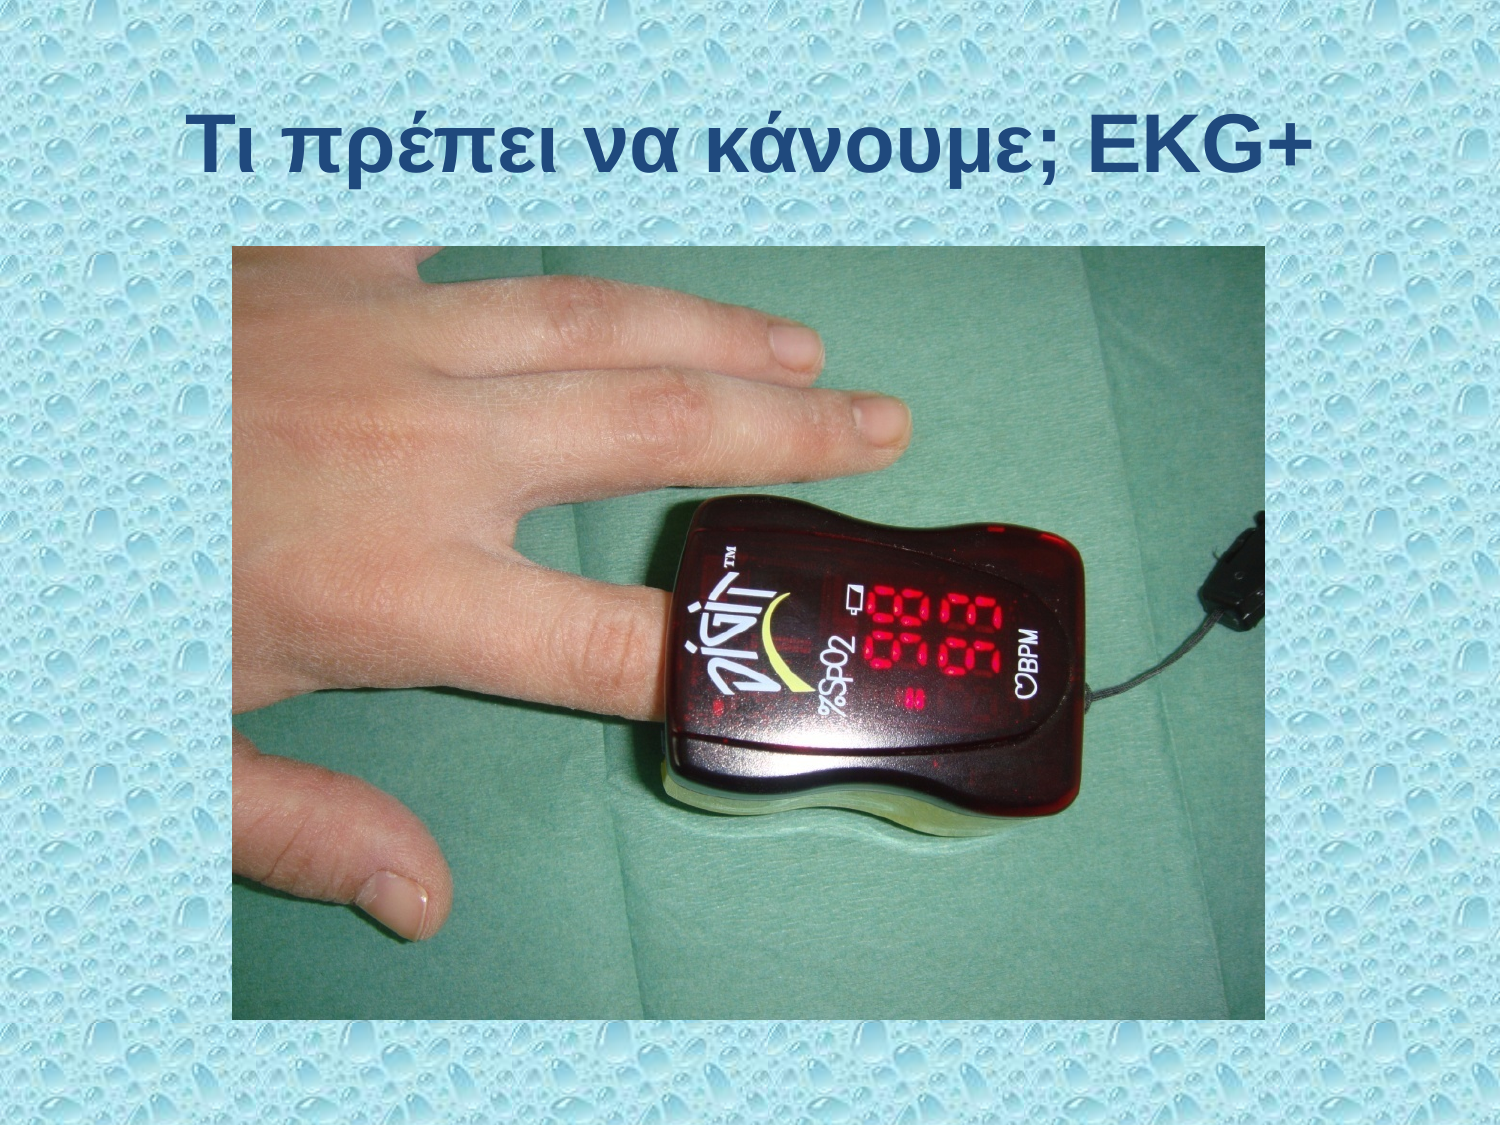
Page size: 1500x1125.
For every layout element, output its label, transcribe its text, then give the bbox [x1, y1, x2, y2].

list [232, 245, 1265, 1020]
title Τι πρέπει να κάνουμε; EKG+ [75, 45, 1425, 233]
picture [0, 0, 1500, 1125]
